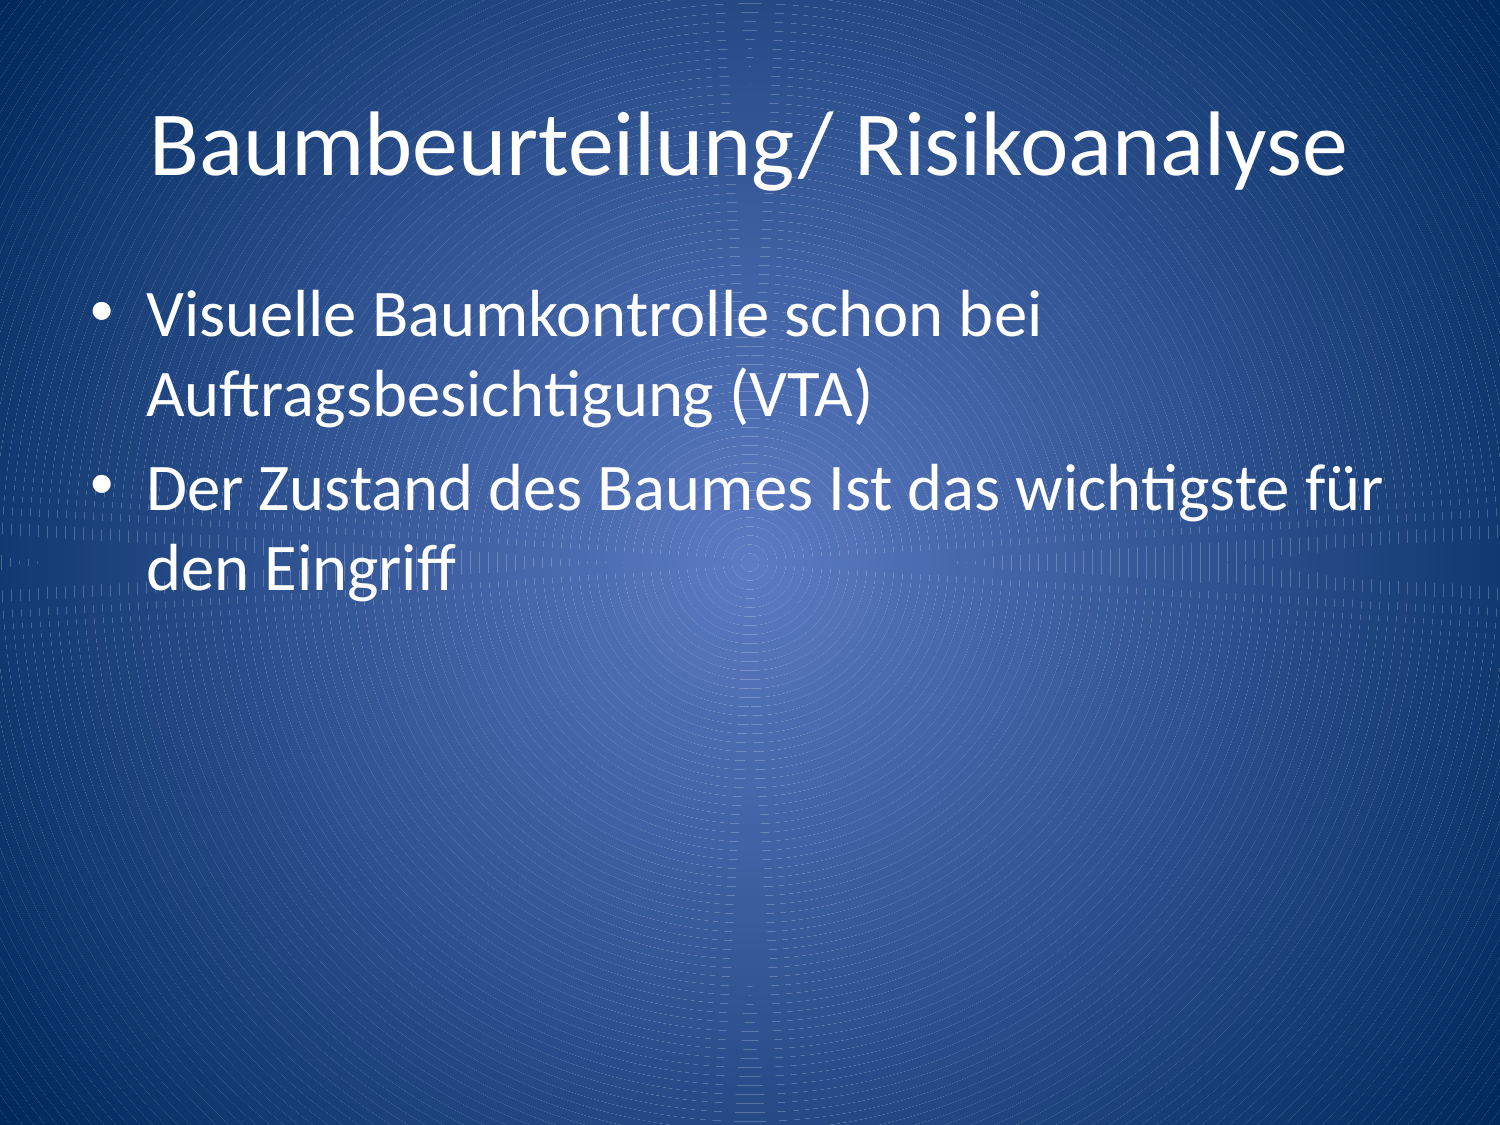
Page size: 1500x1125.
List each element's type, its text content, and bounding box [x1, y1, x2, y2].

list Visuelle Baumkontrolle schon bei Auftragsbesichtigung (VTA) Der Zustand des Baumes Ist das wichtigste für den Eingriff [75, 262, 1425, 1005]
title Baumbeurteilung/ Risikoanalyse [75, 45, 1425, 233]
